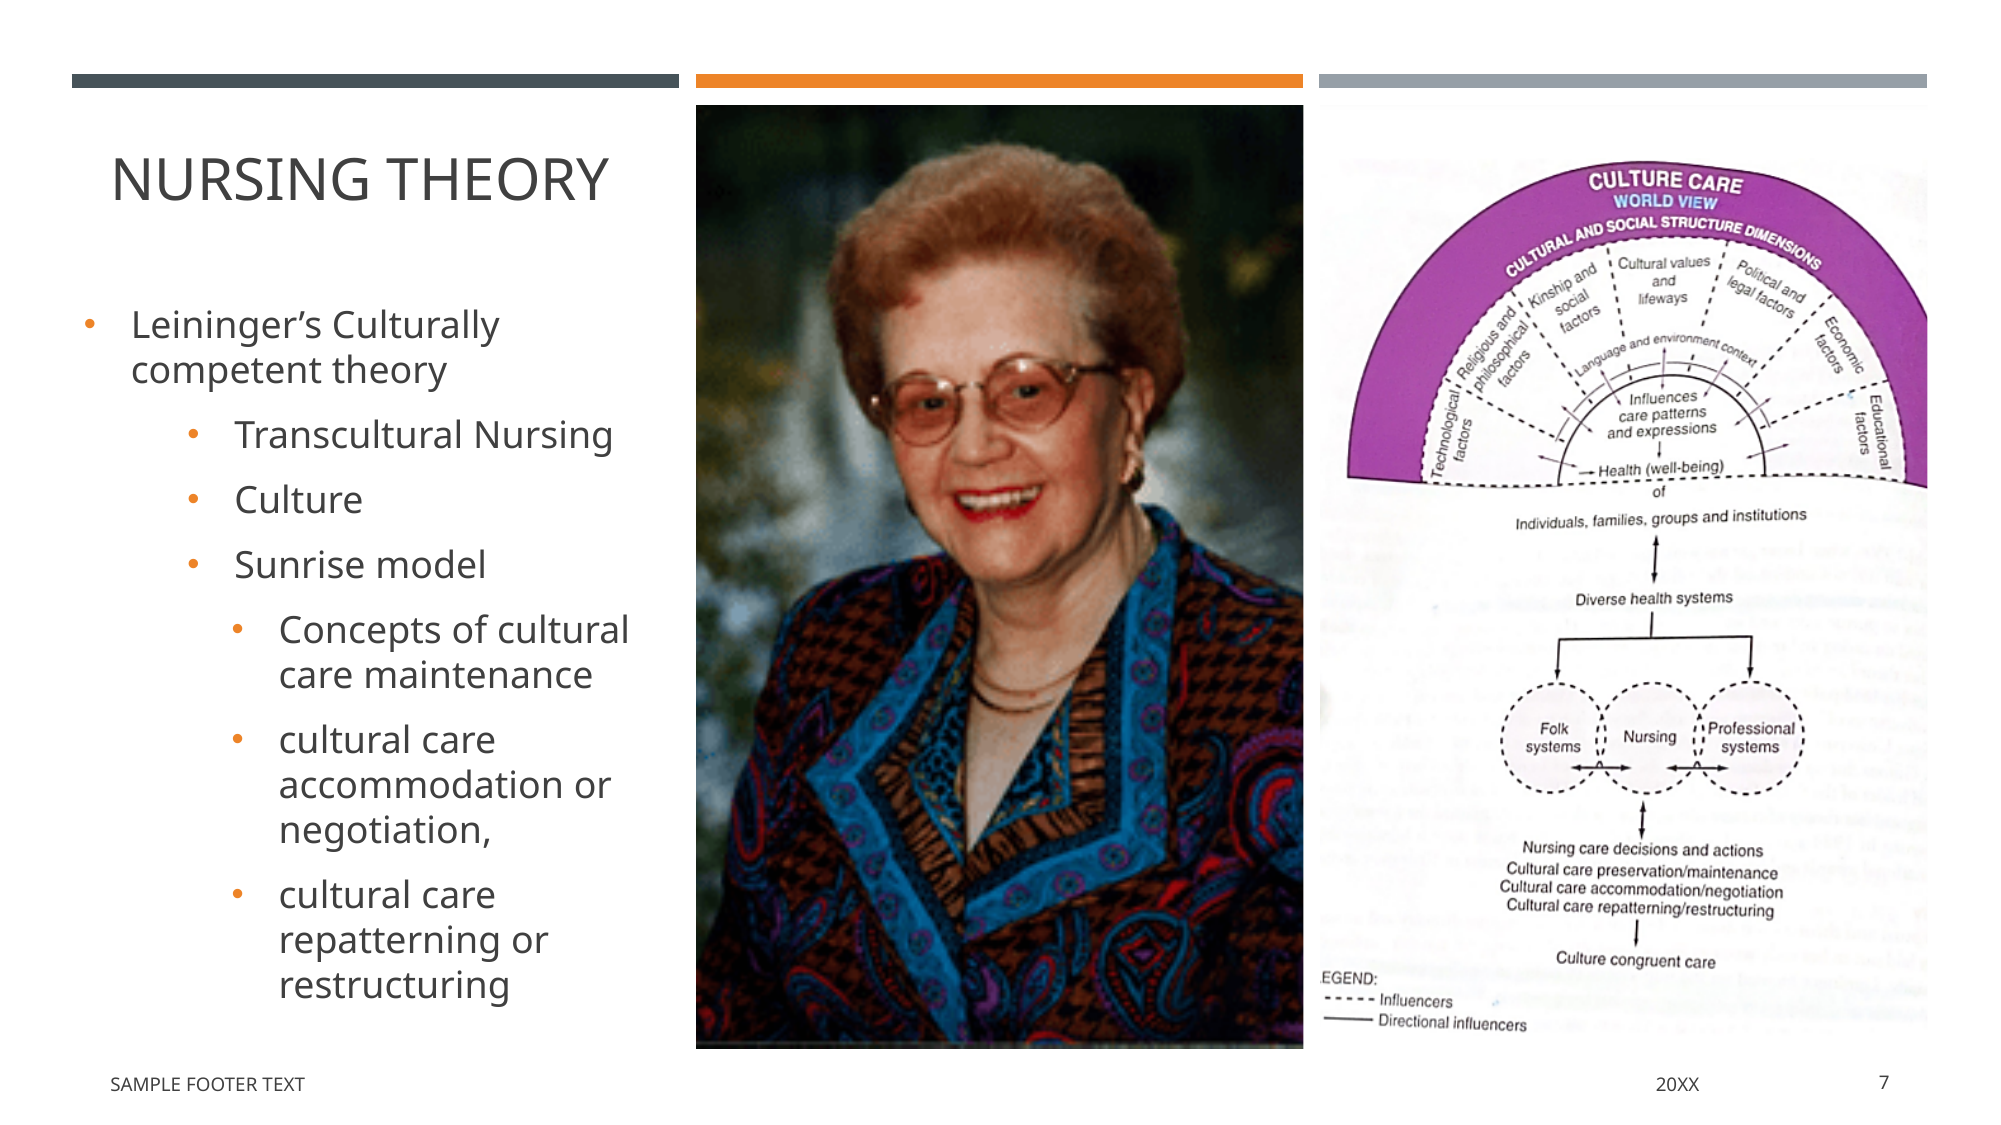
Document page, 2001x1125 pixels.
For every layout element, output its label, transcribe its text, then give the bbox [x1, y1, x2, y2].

picture [1319, 104, 1928, 1049]
list Leininger’s Culturally competent theory Transcultural Nursing Culture Sunrise model Concepts of cultural care maintenance cultural care accommodation or negotiation, cultural care repatterning or restructuring [69, 293, 677, 1031]
footer Sample Footer Text [95, 1053, 1230, 1114]
picture [695, 104, 1304, 1049]
title Nursing theory [95, 115, 657, 220]
slide_number 20XX [1247, 1053, 1715, 1114]
slide_number 7 [1732, 1058, 1905, 1114]
